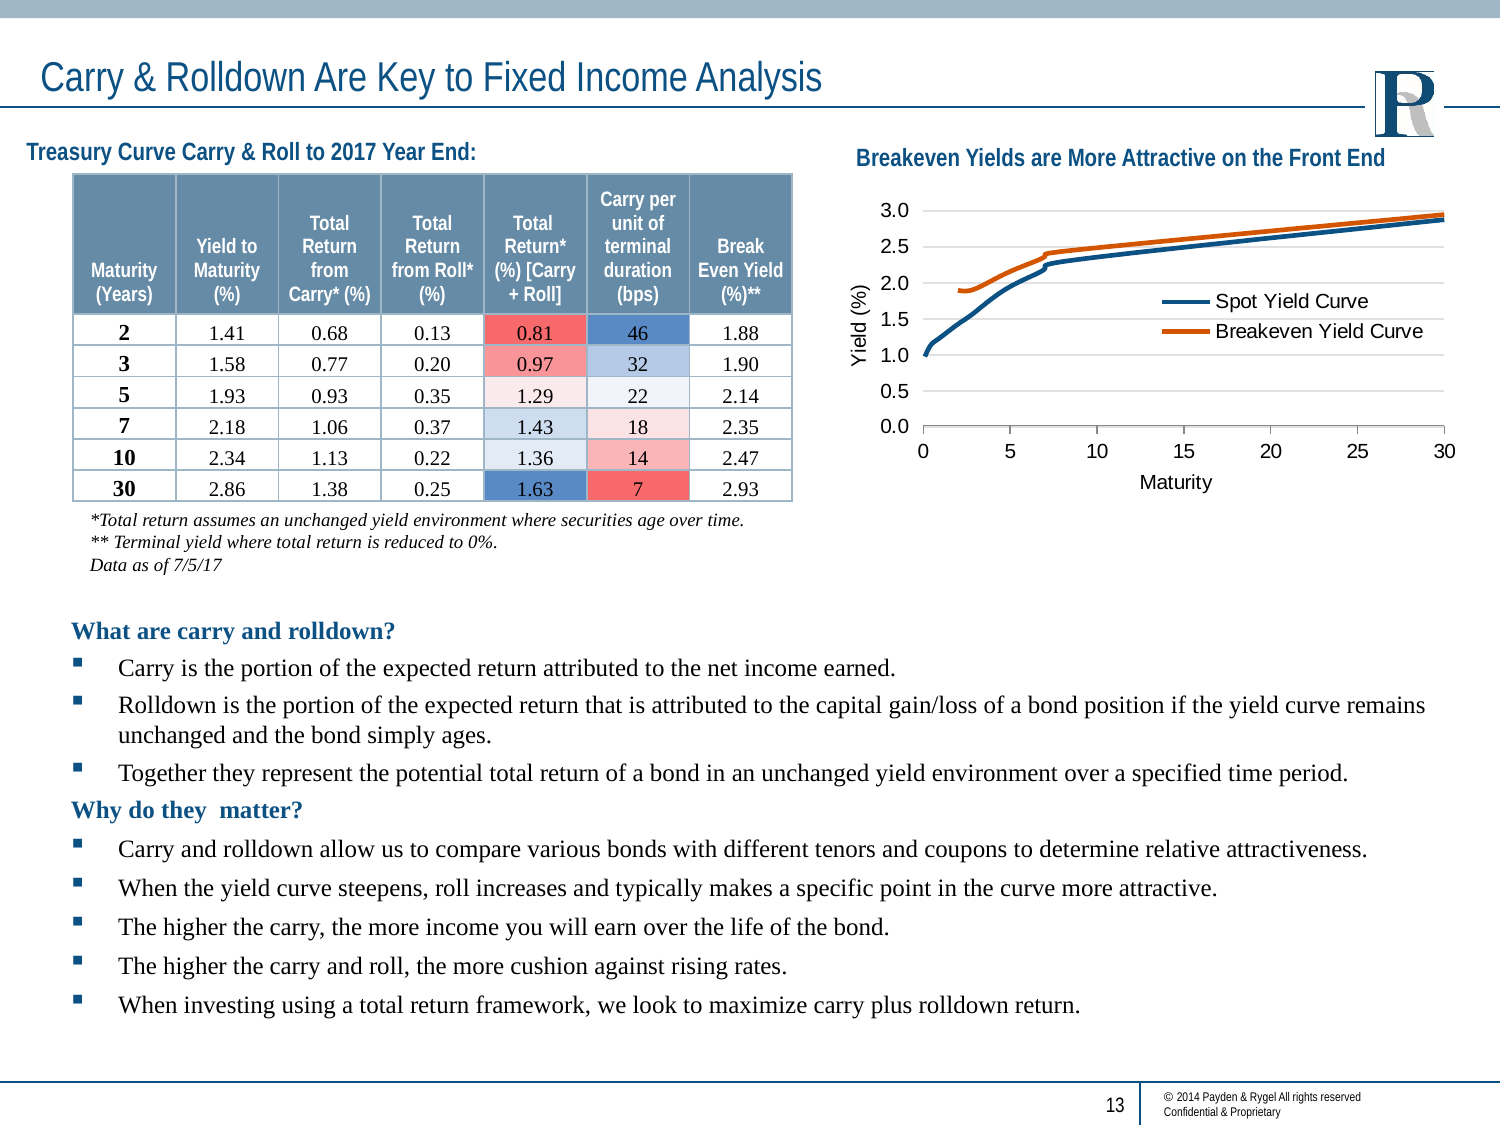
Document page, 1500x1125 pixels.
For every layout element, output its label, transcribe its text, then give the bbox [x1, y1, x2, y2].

table_header Total Return from Roll* (%) [382, 175, 483, 313]
table_cell 1.36 [485, 440, 586, 469]
table_cell 1.63 [485, 471, 586, 500]
table_cell 30 [74, 471, 175, 500]
table_cell 2.86 [177, 471, 278, 500]
text_box What are carry and rolldown? Carry is the portion of the expected return attributed to the net income earned. Rolldown is the portion of the expected return that is attributed to the capital gain/loss of a bond position if the yield curve remains unchanged and the bond simply ages. Together they represent the potential total return of a bond in an unchanged yield environment over a specified time period. Why do they matter? Carry and rolldown allow us to compare various bonds with different tenors and coupons to determine relative attractiveness. When the yield curve steepens, roll increases and typically makes a specific point in the curve more attractive. The higher the carry, the more income you will earn over the life of the bond. The higher the carry and roll, the more cushion against rising rates. When investing using a total return framework, we look to maximize carry plus rolldown return. [48, 606, 1469, 1065]
slide_number 12 [1074, 1082, 1140, 1125]
table_cell 2.93 [690, 471, 791, 500]
table_cell 7 [588, 471, 689, 500]
table_cell 18 [588, 409, 689, 438]
text_box *Total return assumes an unchanged yield environment where securities age over time. ** Terminal yield where total return is reduced to 0%. Data as of 7/5/17 [74, 511, 855, 571]
table_cell 1.43 [485, 409, 586, 438]
table_cell 2.14 [690, 377, 791, 407]
chart [840, 181, 1469, 501]
text_box Treasury Curve Carry & Roll to 2017 Year End: [4, 128, 587, 174]
table_header Maturity (Years) [74, 175, 175, 313]
table_cell 1.93 [177, 377, 278, 407]
table_cell 1.13 [279, 440, 380, 469]
table_cell 22 [588, 377, 689, 407]
table_header Total Return* (%) [Carry + Roll] [485, 175, 586, 313]
table_cell 46 [588, 315, 689, 344]
table_cell 1.58 [177, 346, 278, 376]
table_cell 0.37 [382, 409, 483, 438]
table_cell 1.90 [690, 346, 791, 376]
table_cell 0.97 [485, 346, 586, 376]
table_cell 0.81 [485, 315, 586, 344]
table_cell 10 [74, 440, 175, 469]
table_cell 0.13 [382, 315, 483, 344]
table_cell 2 [74, 315, 175, 344]
picture [1375, 71, 1434, 137]
table_cell 32 [588, 346, 689, 376]
table_cell 5 [74, 377, 175, 407]
title Carry & Rolldown Are Key to Fixed Income Analysis [0, 15, 1349, 108]
table_cell 1.88 [690, 315, 791, 344]
table_cell 1.41 [177, 315, 278, 344]
table_cell 1.06 [279, 409, 380, 438]
table_cell 3 [74, 346, 175, 376]
table_cell 2.18 [177, 409, 278, 438]
table_cell 1.29 [485, 377, 586, 407]
table_cell 0.22 [382, 440, 483, 469]
text_box Breakeven Yields are More Attractive on the Front End [841, 134, 1402, 179]
table_cell 0.68 [279, 315, 380, 344]
table_cell 0.77 [279, 346, 380, 376]
table_cell 14 [588, 440, 689, 469]
table_cell 7 [74, 409, 175, 438]
table_header Break Even Yield (%)** [690, 175, 791, 313]
table_cell 0.25 [382, 471, 483, 500]
table_cell 0.35 [382, 377, 483, 407]
table_cell 2.47 [690, 440, 791, 469]
table_cell 2.35 [690, 409, 791, 438]
table_header Carry per unit of terminal duration (bps) [588, 175, 689, 313]
table_cell 0.93 [279, 377, 380, 407]
table_header Yield to Maturity (%) [177, 175, 278, 313]
table_cell 2.34 [177, 440, 278, 469]
table_cell 1.38 [279, 471, 380, 500]
table_header Total Return from Carry* (%) [279, 175, 380, 313]
table_cell 0.20 [382, 346, 483, 376]
